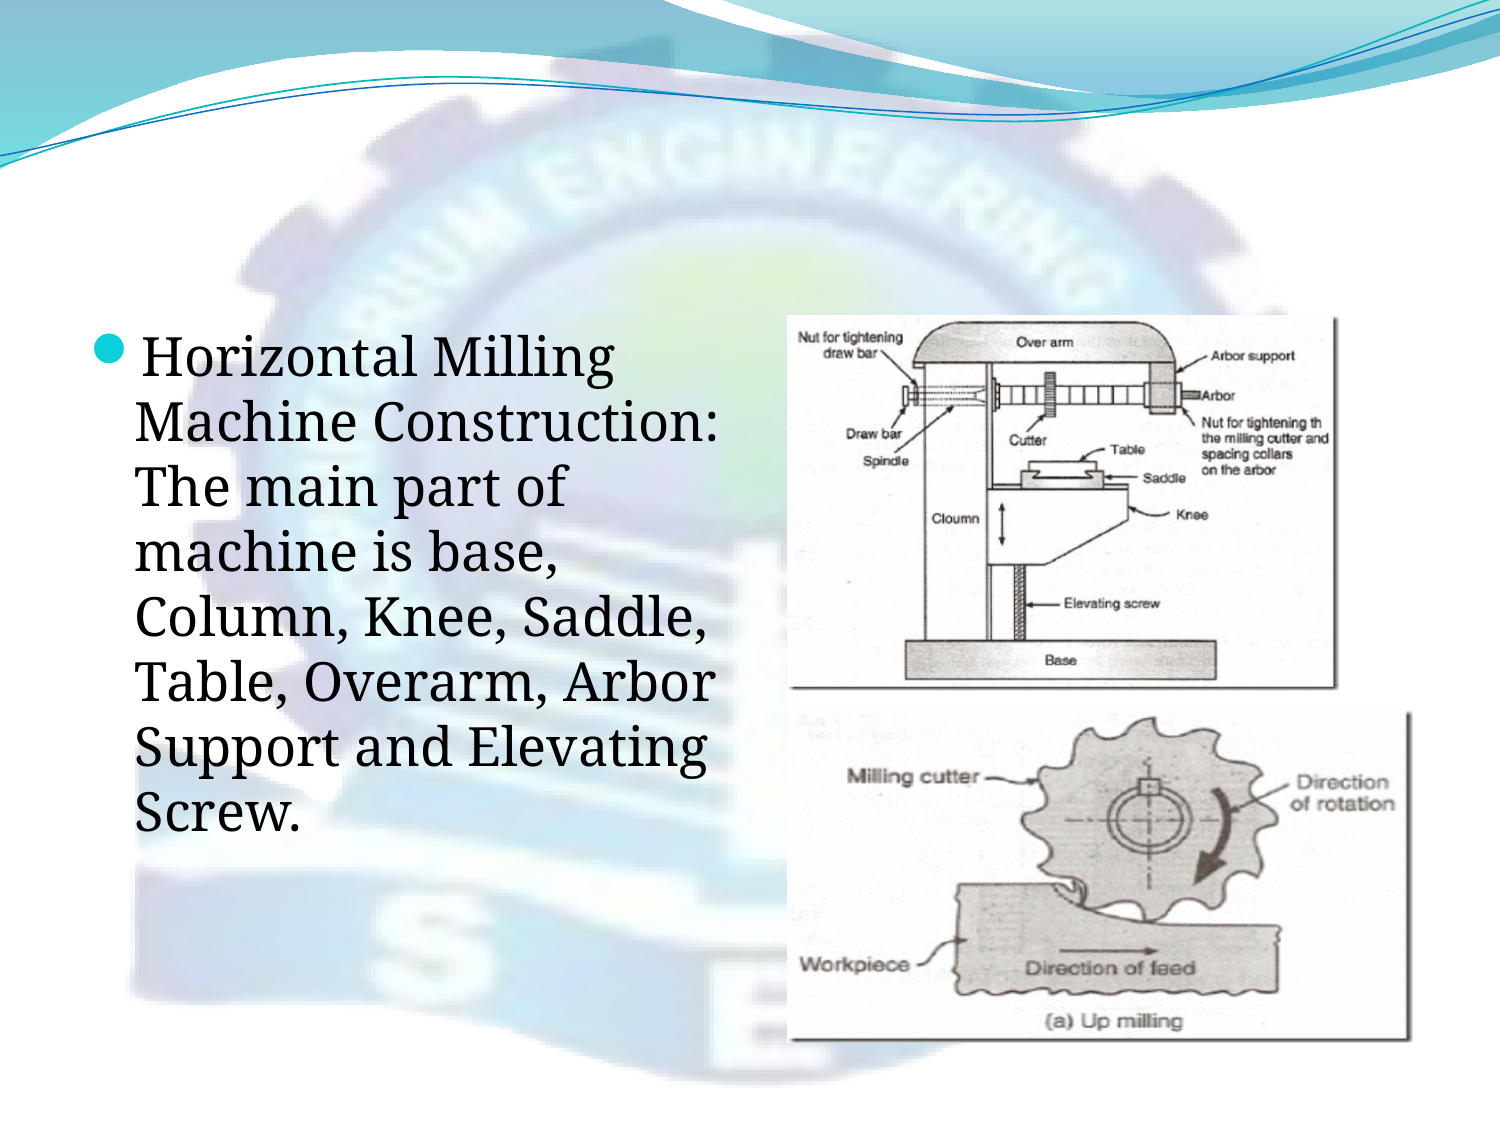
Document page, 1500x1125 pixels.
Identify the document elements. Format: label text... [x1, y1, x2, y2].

list Horizontal Milling Machine Construction: The main part of machine is base, Column, Knee, Saddle, Table, Overarm, Arbor Support and Elevating Screw. [75, 314, 738, 1043]
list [787, 314, 1413, 1043]
